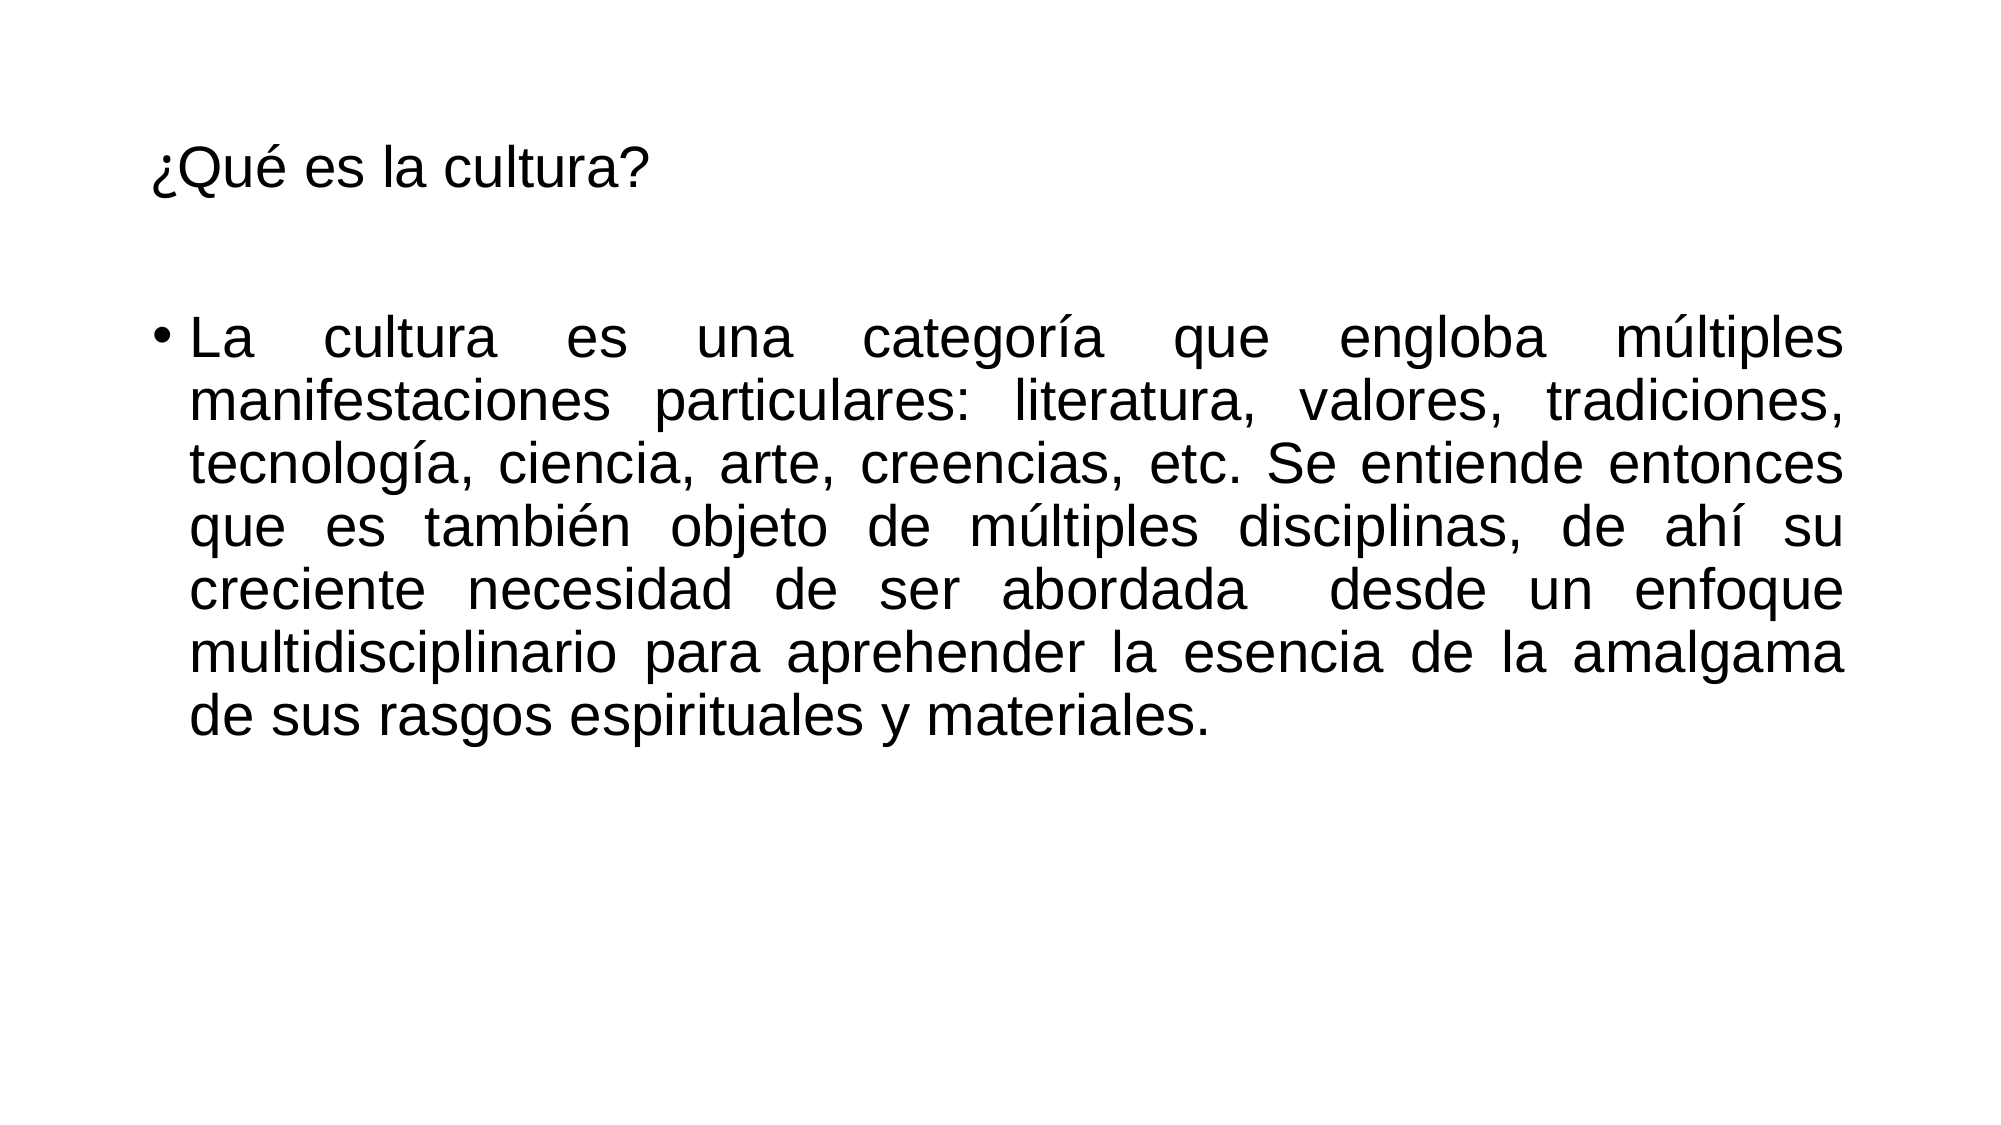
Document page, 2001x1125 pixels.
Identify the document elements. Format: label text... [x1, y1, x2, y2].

title ¿Qué es la cultura? [137, 59, 1863, 278]
list La cultura es una categoría que engloba múltiples manifestaciones particulares: literatura, valores, tradiciones, tecnología, ciencia, arte, creencias, etc. Se entiende entonces que es también objeto de múltiples disciplinas, de ahí su creciente necesidad de ser abordada desde un enfoque multidisciplinario para aprehender la esencia de la amalgama de sus rasgos espirituales y materiales. [137, 299, 1863, 1014]
